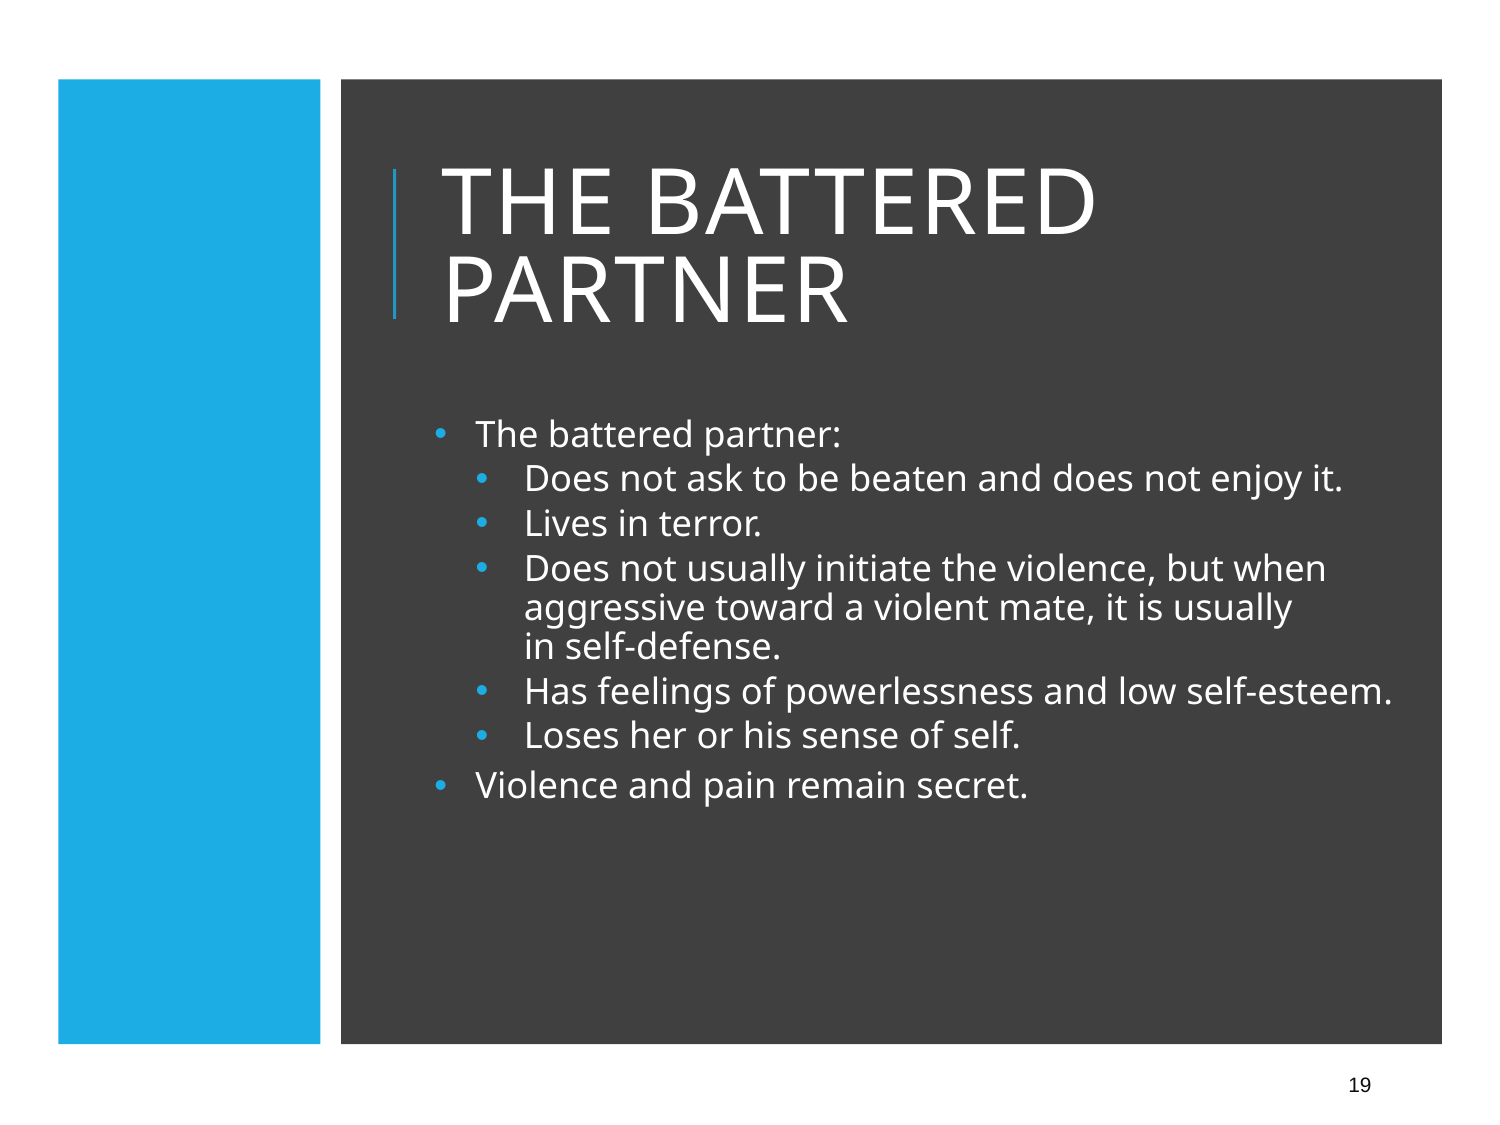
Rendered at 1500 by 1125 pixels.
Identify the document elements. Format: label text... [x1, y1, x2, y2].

title The Battered Partner [426, 129, 1402, 376]
text_box [0, 0, 1500, 1125]
text_box [340, 78, 1443, 1045]
slide_number 19 [1333, 1061, 1454, 1107]
text_box [57, 78, 322, 1045]
list The battered partner: Does not ask to be beaten and does not enjoy it. Lives in terror. Does not usually initiate the violence, but when aggressive toward a violent mate, it is usually in self-defense. Has feelings of powerlessness and low self-esteem. Loses her or his sense of self. Violence and pain remain secret. [426, 408, 1402, 992]
